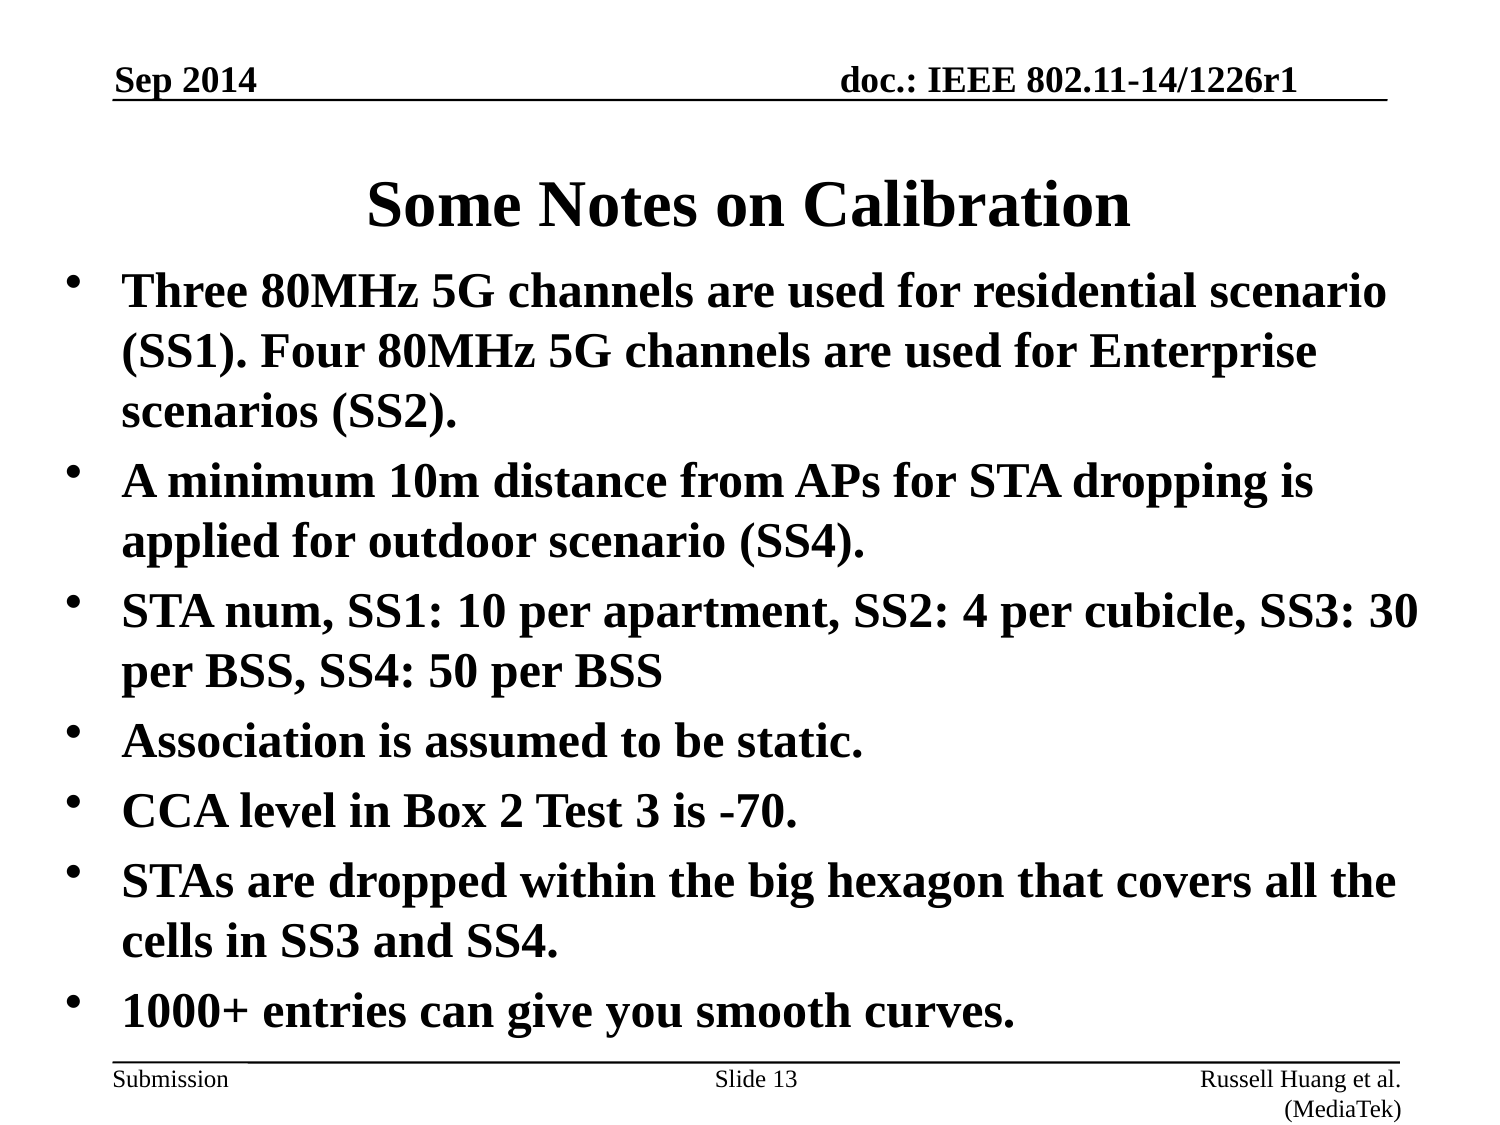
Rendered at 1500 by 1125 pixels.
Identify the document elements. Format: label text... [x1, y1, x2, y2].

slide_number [114, 54, 259, 101]
list Three 80MHz 5G channels are used for residential scenario (SS1). Four 80MHz 5G channels are used for Enterprise scenarios (SS2). A minimum 10m distance from APs for STA dropping is applied for outdoor scenario (SS4). STA num, SS1: 10 per apartment, SS2: 4 per cubicle, SS3: 30 per BSS, SS4: 50 per BSS Association is assumed to be static. CCA level in Box 2 Test 3 is -70. STAs are dropped within the big hexagon that covers all the cells in SS3 and SS4. 1000+ entries can give you smooth curves. [49, 249, 1438, 1051]
title Some Notes on Calibration [112, 112, 1388, 249]
slide_number Slide 13 [712, 1061, 800, 1093]
footer Russell Huang et al. (MediaTek) [1078, 1061, 1402, 1093]
